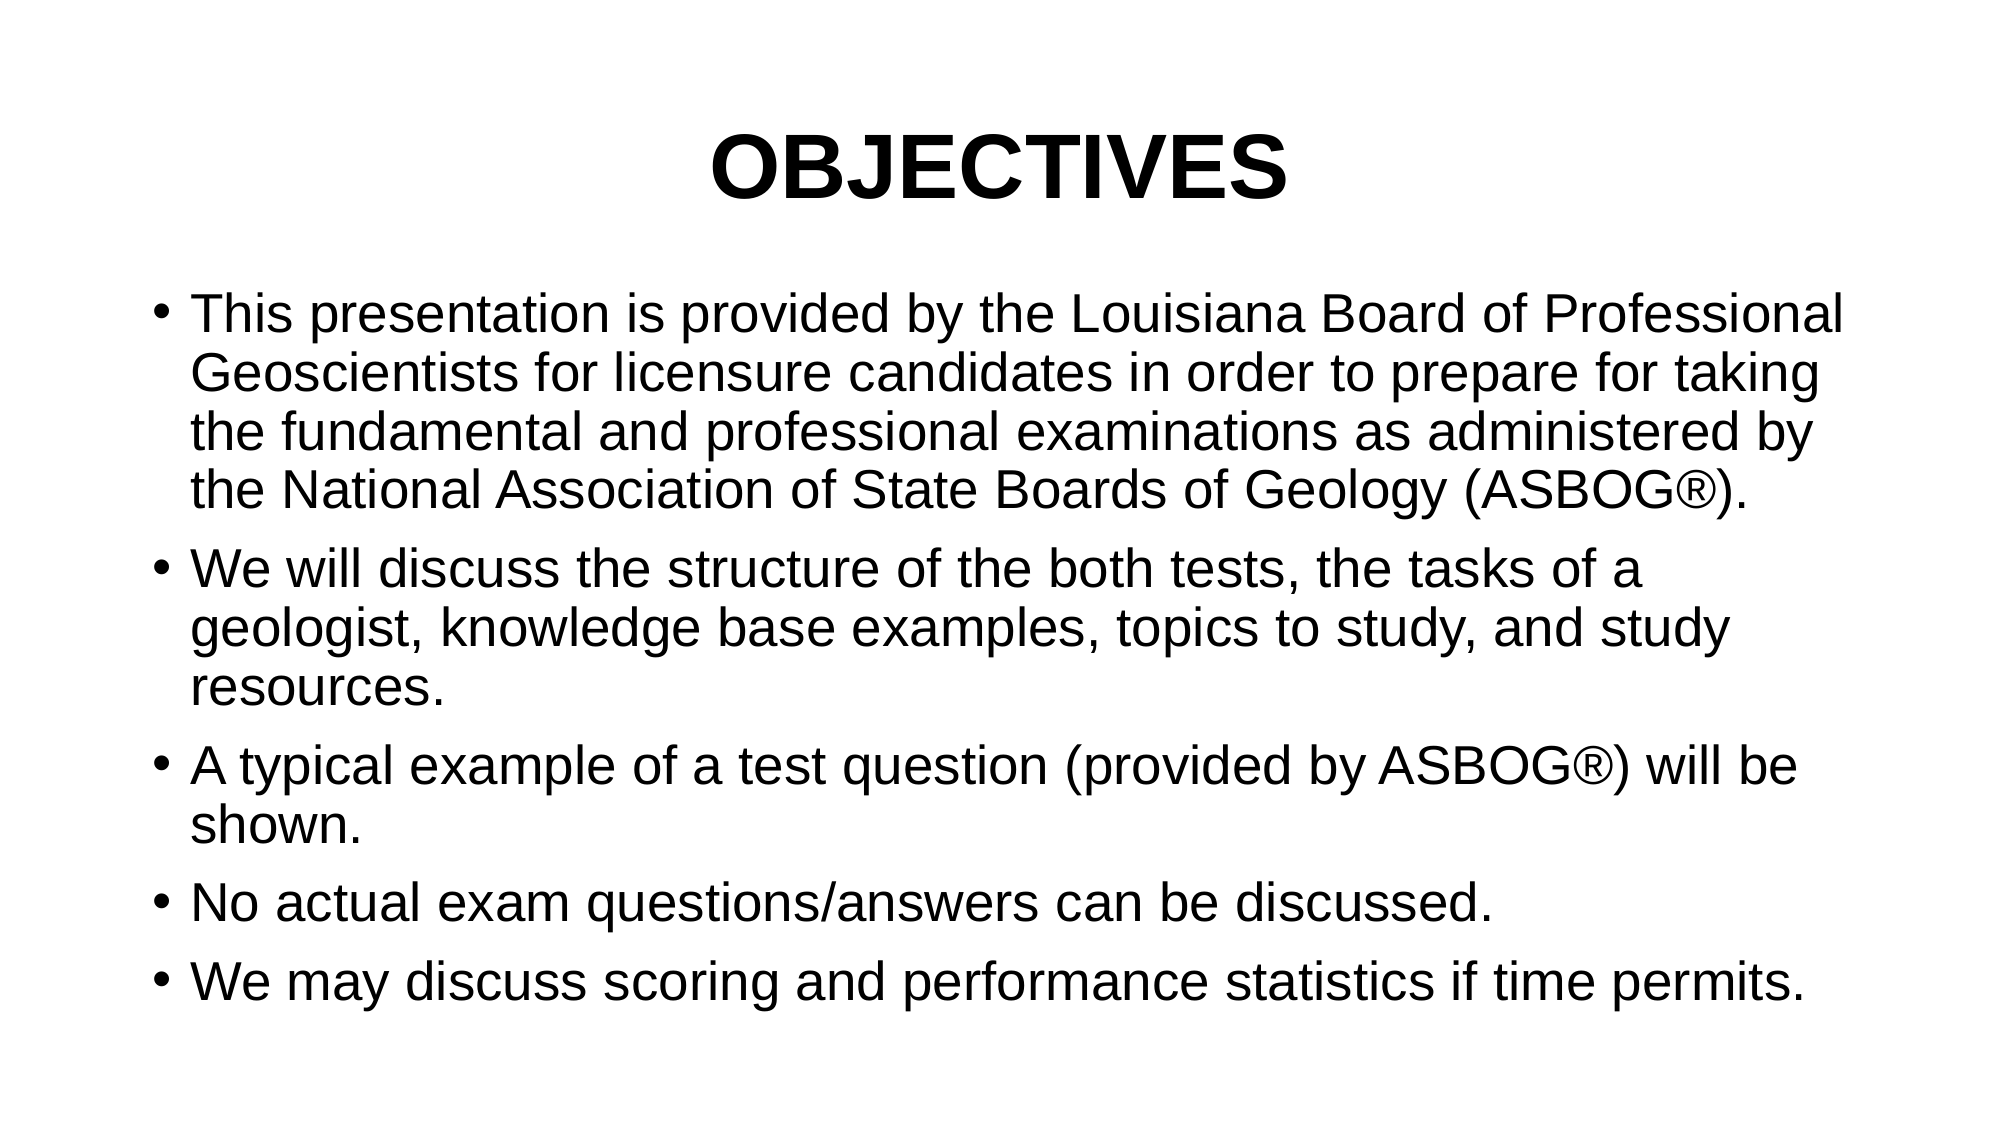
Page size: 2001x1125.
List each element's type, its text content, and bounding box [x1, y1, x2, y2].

title OBJECTIVES [137, 59, 1863, 277]
list This presentation is provided by the Louisiana Board of Professional Geoscientists for licensure candidates in order to prepare for taking the fundamental and professional examinations as administered by the National Association of State Boards of Geology (ASBOG®). We will discuss the structure of the both tests, the tasks of a geologist, knowledge base examples, topics to study, and study resources. A typical example of a test question (provided by ASBOG®) will be shown. No actual exam questions/answers can be discussed. We may discuss scoring and performance statistics if time permits. [137, 277, 1863, 1073]
